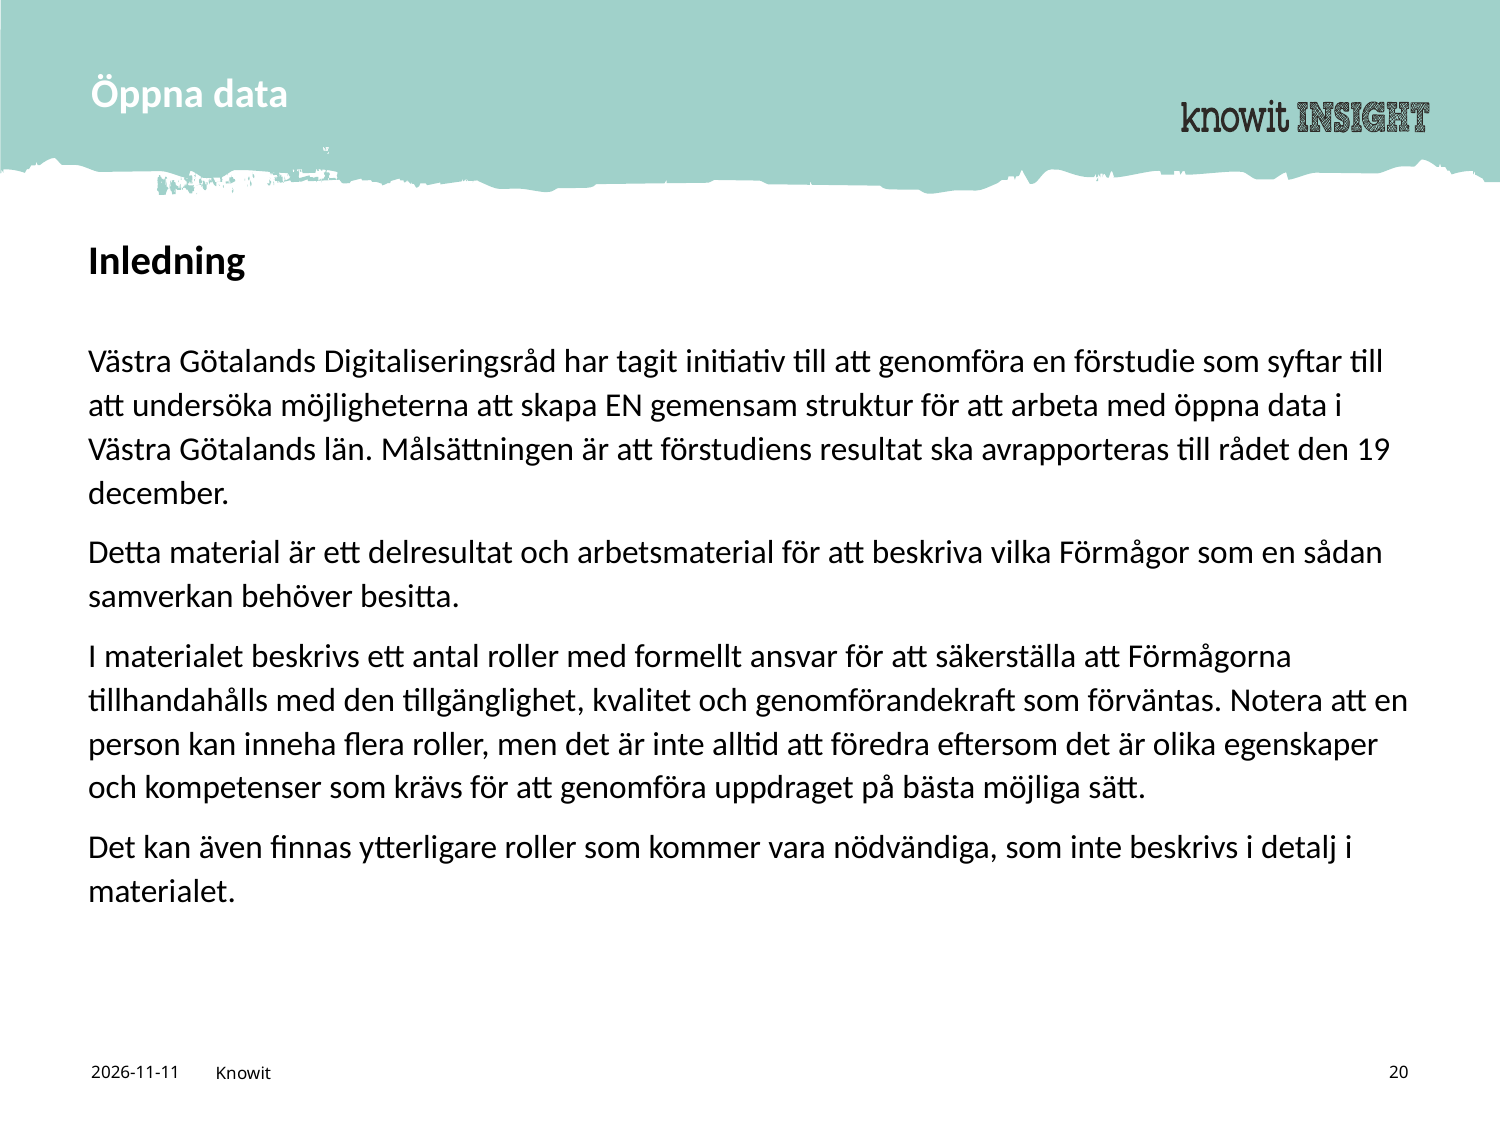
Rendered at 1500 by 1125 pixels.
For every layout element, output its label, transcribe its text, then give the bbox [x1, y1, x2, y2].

list Västra Götalands Digitaliseringsråd har tagit initiativ till att genomföra en förstudie som syftar till att undersöka möjligheterna att skapa EN gemensam struktur för att arbeta med öppna data i Västra Götalands län. Målsättningen är att förstudiens resultat ska avrapporteras till rådet den 19 december. Detta material är ett delresultat och arbetsmaterial för att beskriva vilka Förmågor som en sådan samverkan behöver besitta. I materialet beskrivs ett antal roller med formellt ansvar för att säkerställa att Förmågorna tillhandahålls med den tillgänglighet, kvalitet och genomförandekraft som förväntas. Notera att en person kan inneha flera roller, men det är inte alltid att föredra eftersom det är olika egenskaper och kompetenser som krävs för att genomföra uppdraget på bästa möjliga sätt. Det kan även finnas ytterligare roller som kommer vara nödvändiga, som inte beskrivs i detalj i materialet. [73, 327, 1427, 1022]
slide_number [76, 1042, 200, 1103]
footer Knowit [200, 1042, 664, 1103]
text_box Öppna data [76, 56, 1431, 132]
title Inledning [73, 223, 1427, 300]
slide_number 20 [1352, 1042, 1424, 1103]
